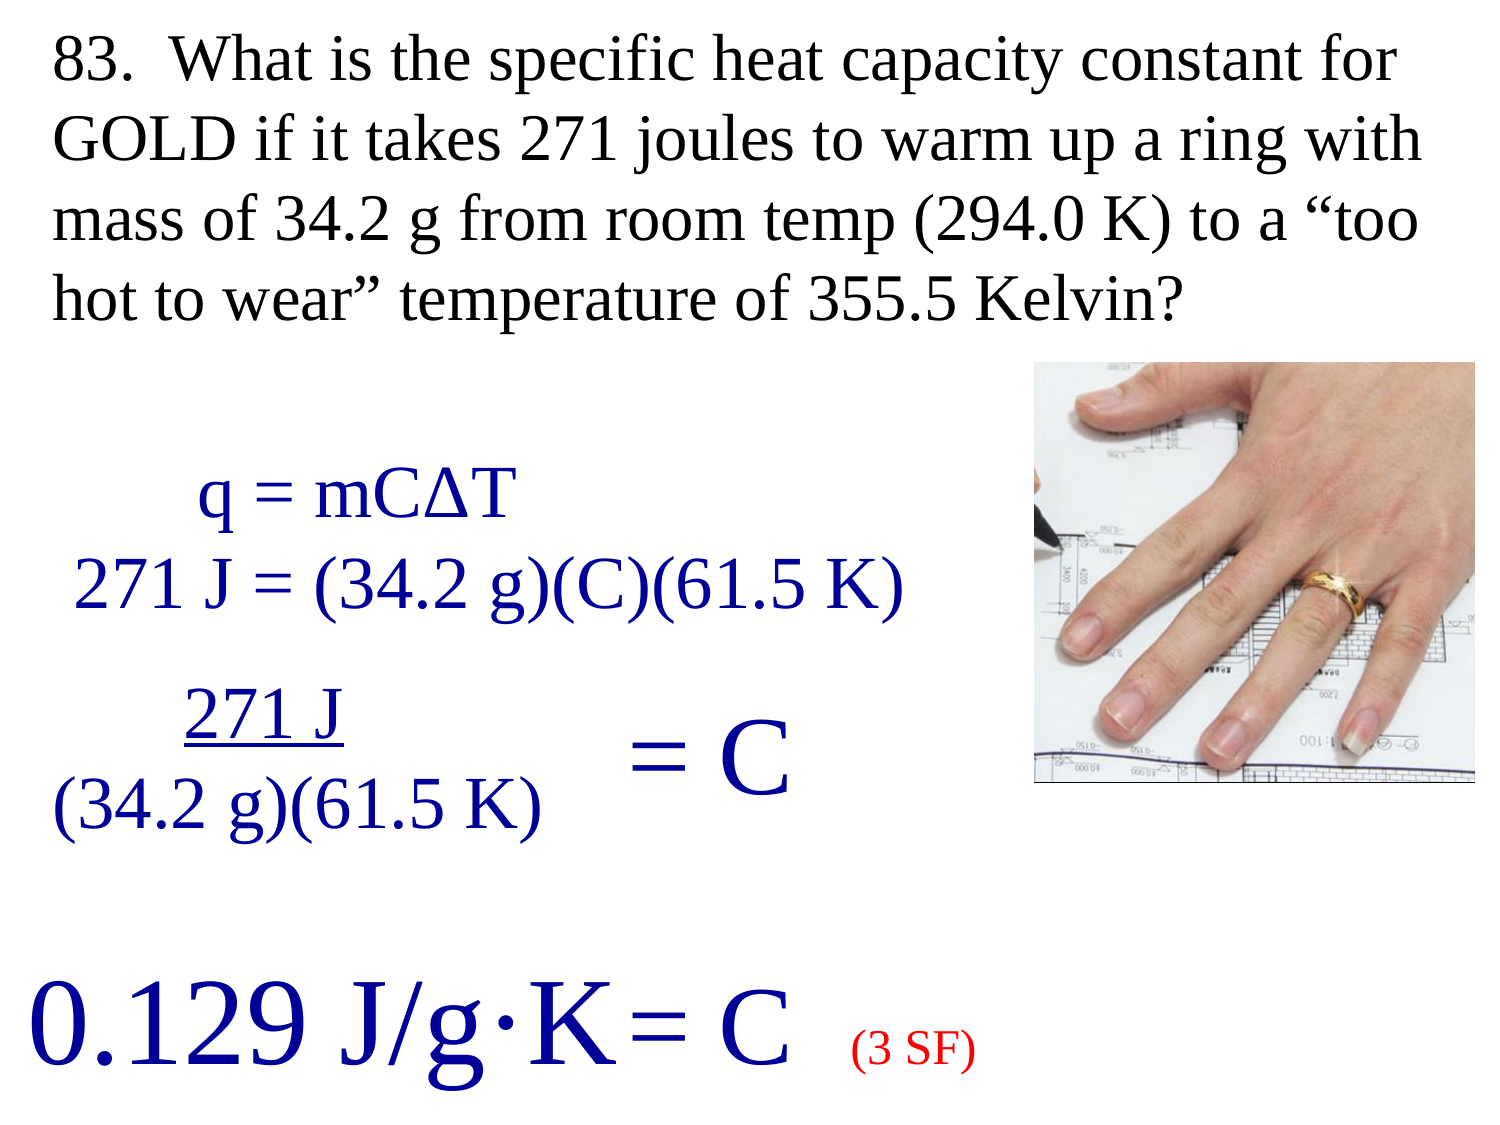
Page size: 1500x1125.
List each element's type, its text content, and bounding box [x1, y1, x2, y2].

text_box = C = C (3 SF) [612, 674, 1100, 1095]
text_box 0.129 J/g·K [12, 932, 638, 1098]
text_box 83. What is the specific heat capacity constant for GOLD if it takes 271 joules to warm up a ring with mass of 34.2 g from room temp (294.0 K) to a “too hot to wear” temperature of 355.5 Kelvin? q = mCΔT 271 J = (34.2 g)(C)(61.5 K) 271 J (34.2 g)(61.5 K) [37, 6, 1475, 851]
picture [1034, 362, 1476, 783]
